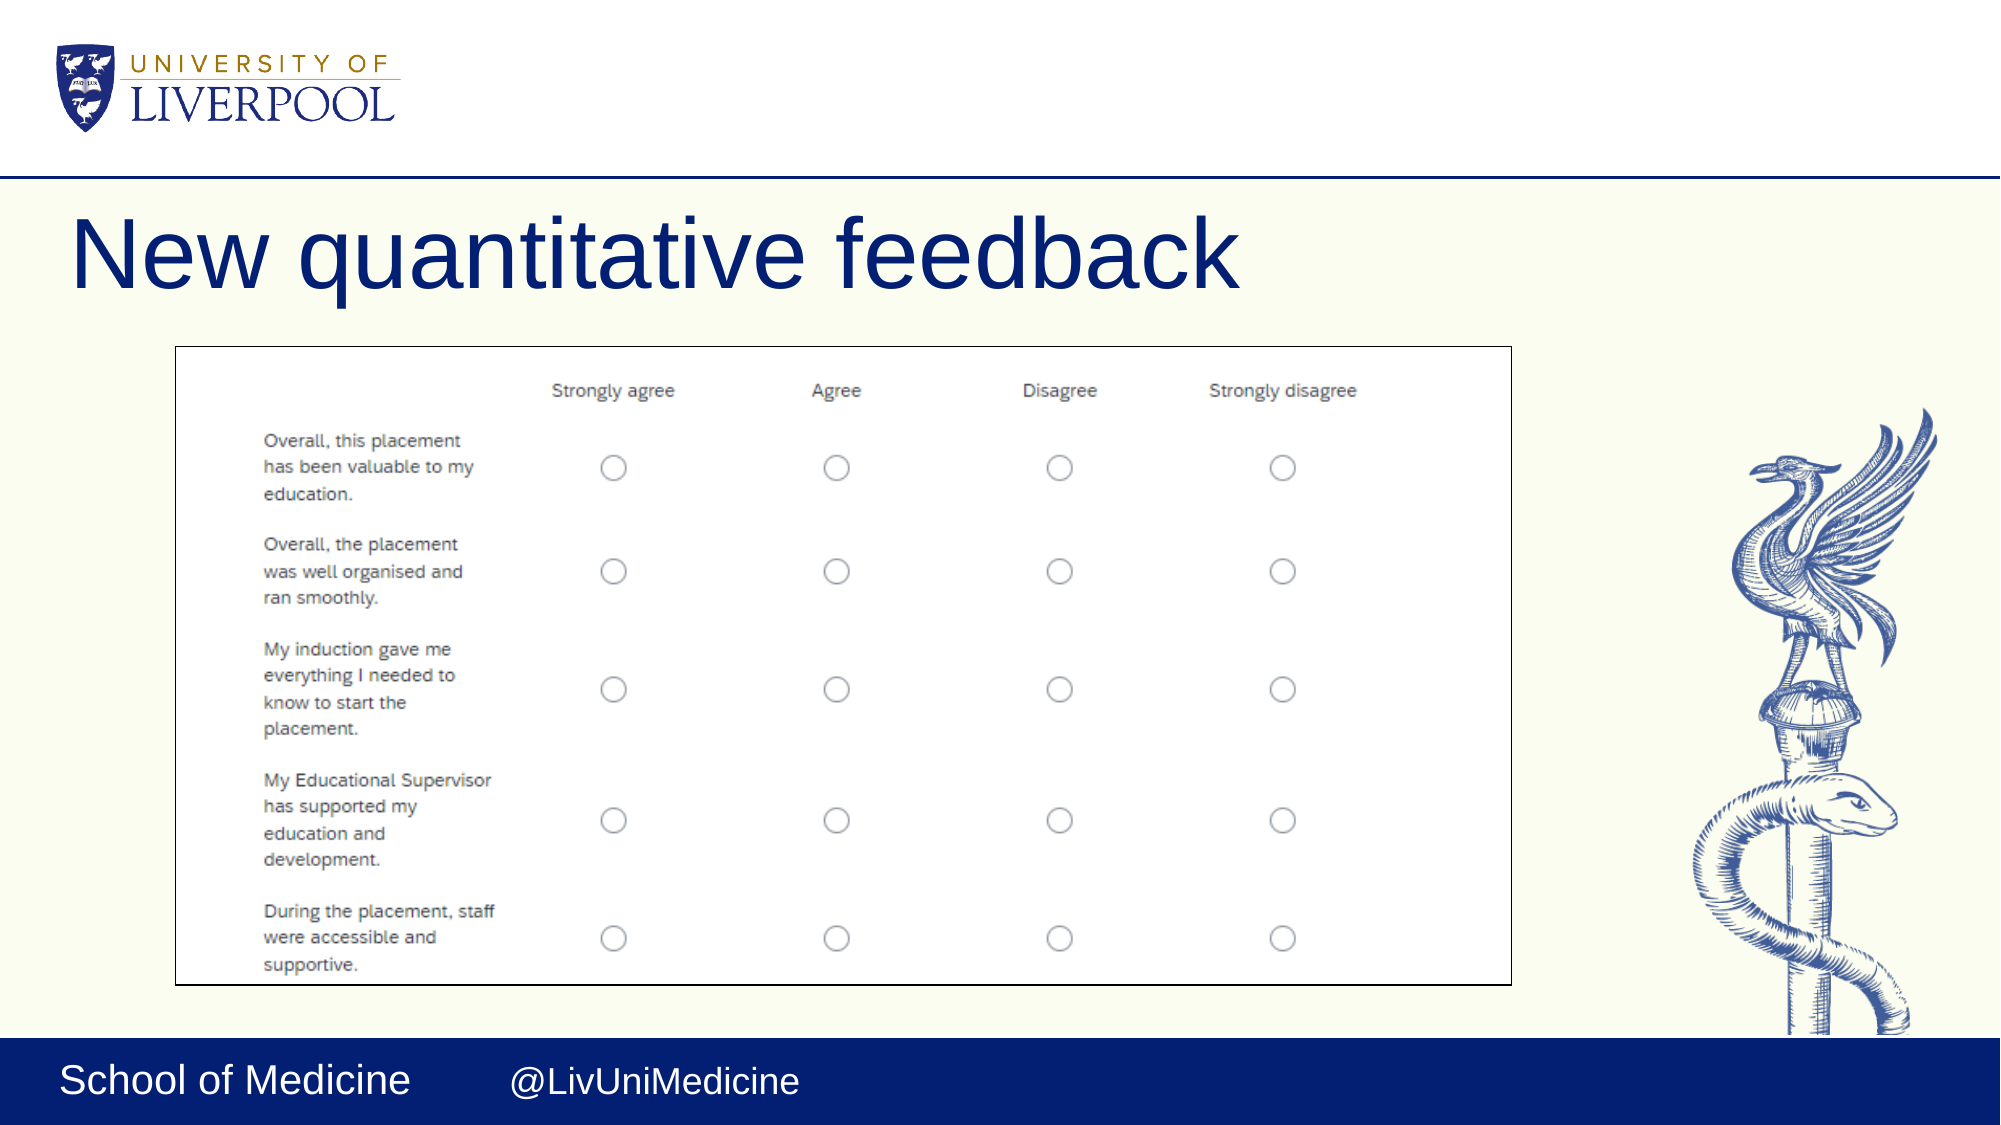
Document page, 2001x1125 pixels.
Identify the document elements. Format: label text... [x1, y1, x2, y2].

picture [176, 347, 1511, 985]
picture [1667, 307, 1960, 1035]
picture [56, 44, 401, 133]
title New quantitative feedback [55, 195, 1945, 314]
